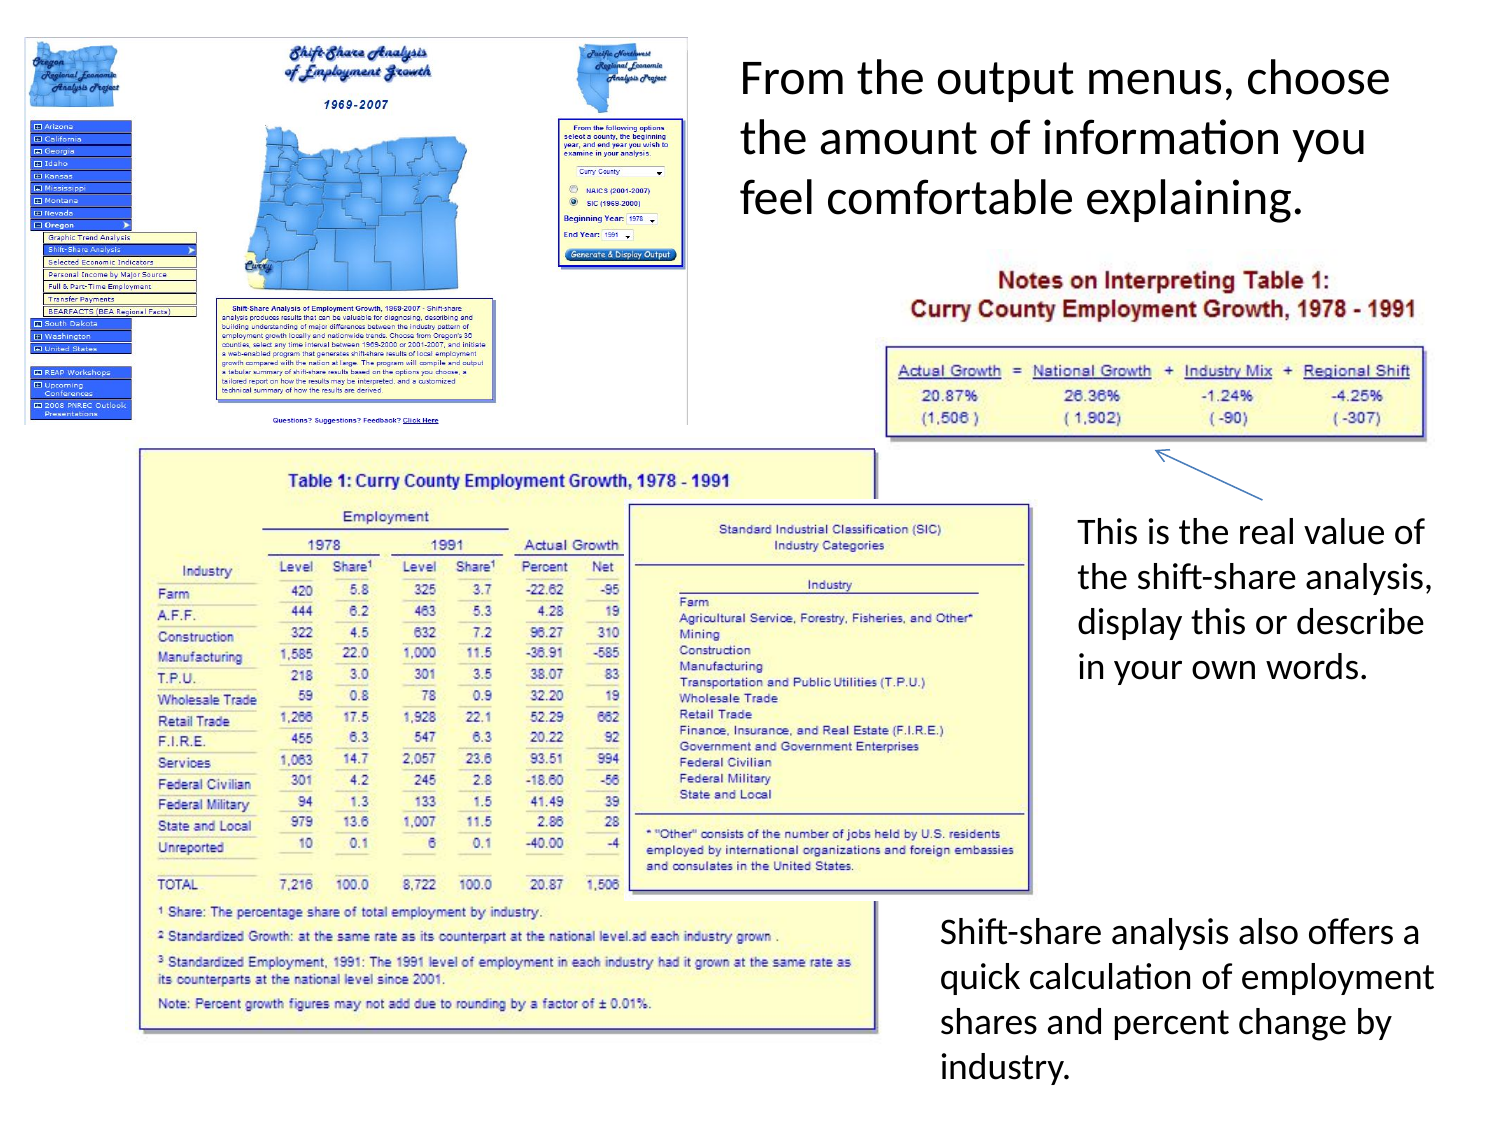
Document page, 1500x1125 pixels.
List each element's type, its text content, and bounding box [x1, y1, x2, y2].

text_box This is the real value of the shift-share analysis, display this or describe in your own words. [1062, 499, 1463, 695]
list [124, 437, 890, 1051]
picture [874, 249, 1435, 451]
text_box Shift-share analysis also offers a quick calculation of employment shares and percent change by industry. [924, 899, 1475, 1095]
text_box From the output menus, choose the amount of information you feel comfortable explaining. [725, 37, 1426, 233]
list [24, 37, 688, 426]
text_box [1183, 420, 1234, 530]
picture [624, 499, 1038, 901]
